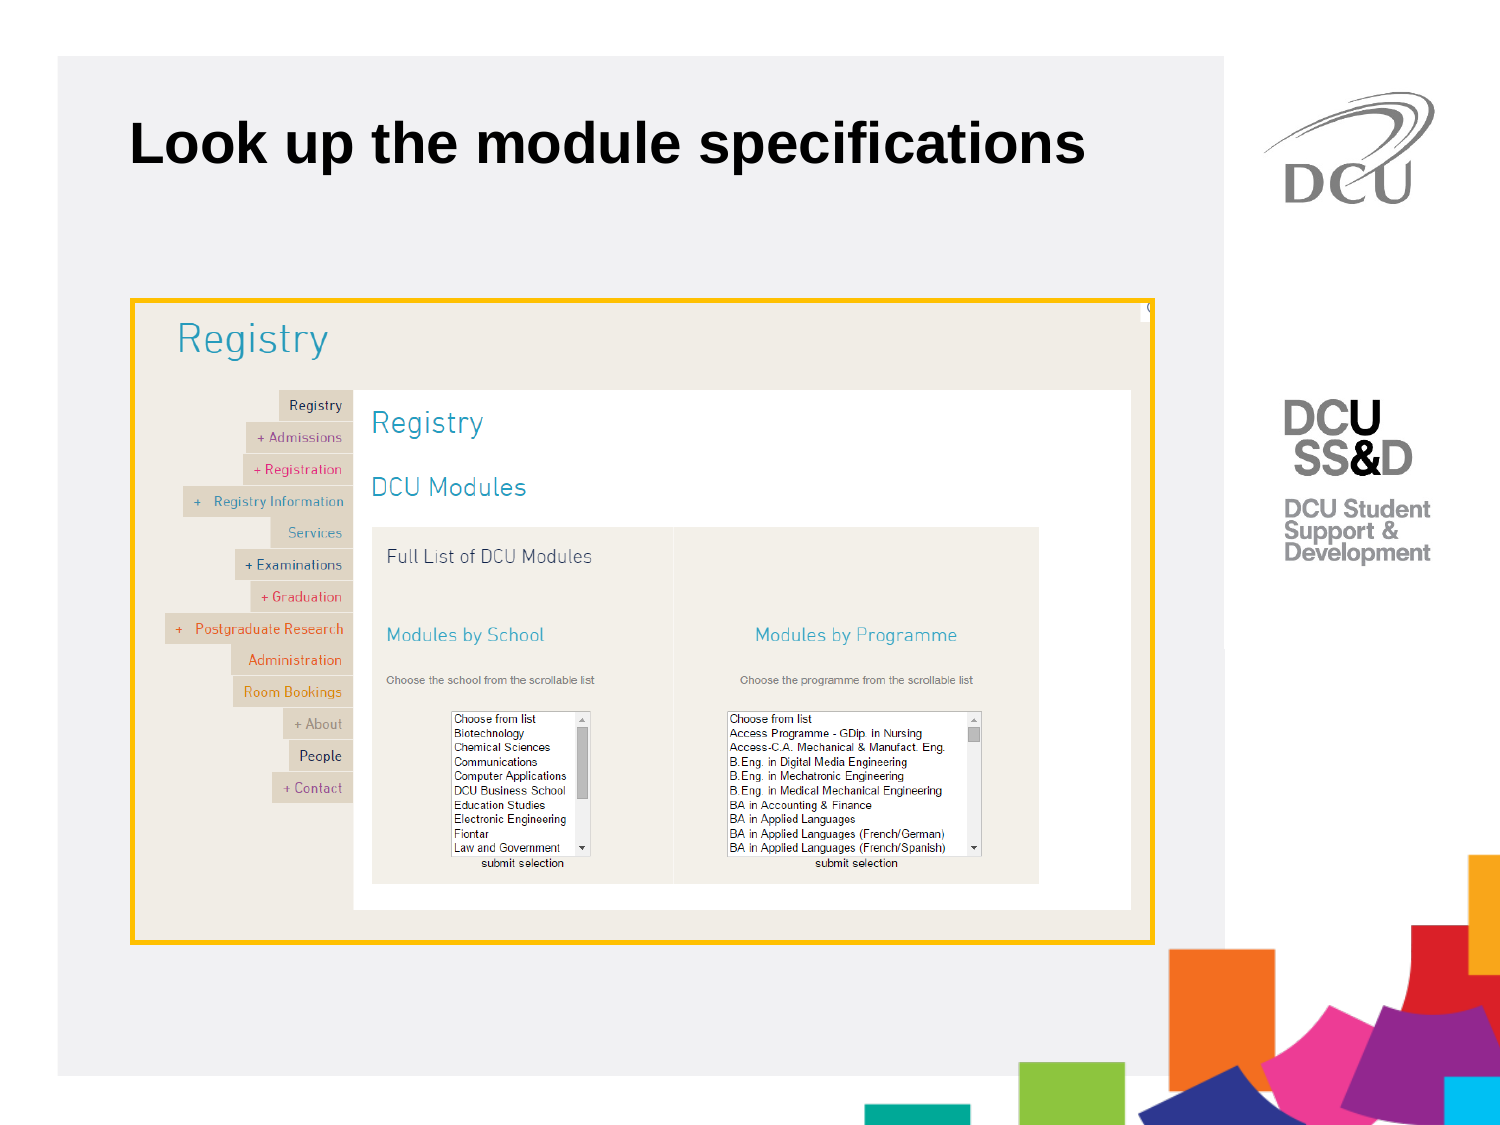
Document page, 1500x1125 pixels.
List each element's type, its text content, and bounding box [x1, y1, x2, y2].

picture [57, 0, 1500, 1125]
list Look up the module specifications [114, 97, 1171, 226]
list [134, 302, 1151, 941]
